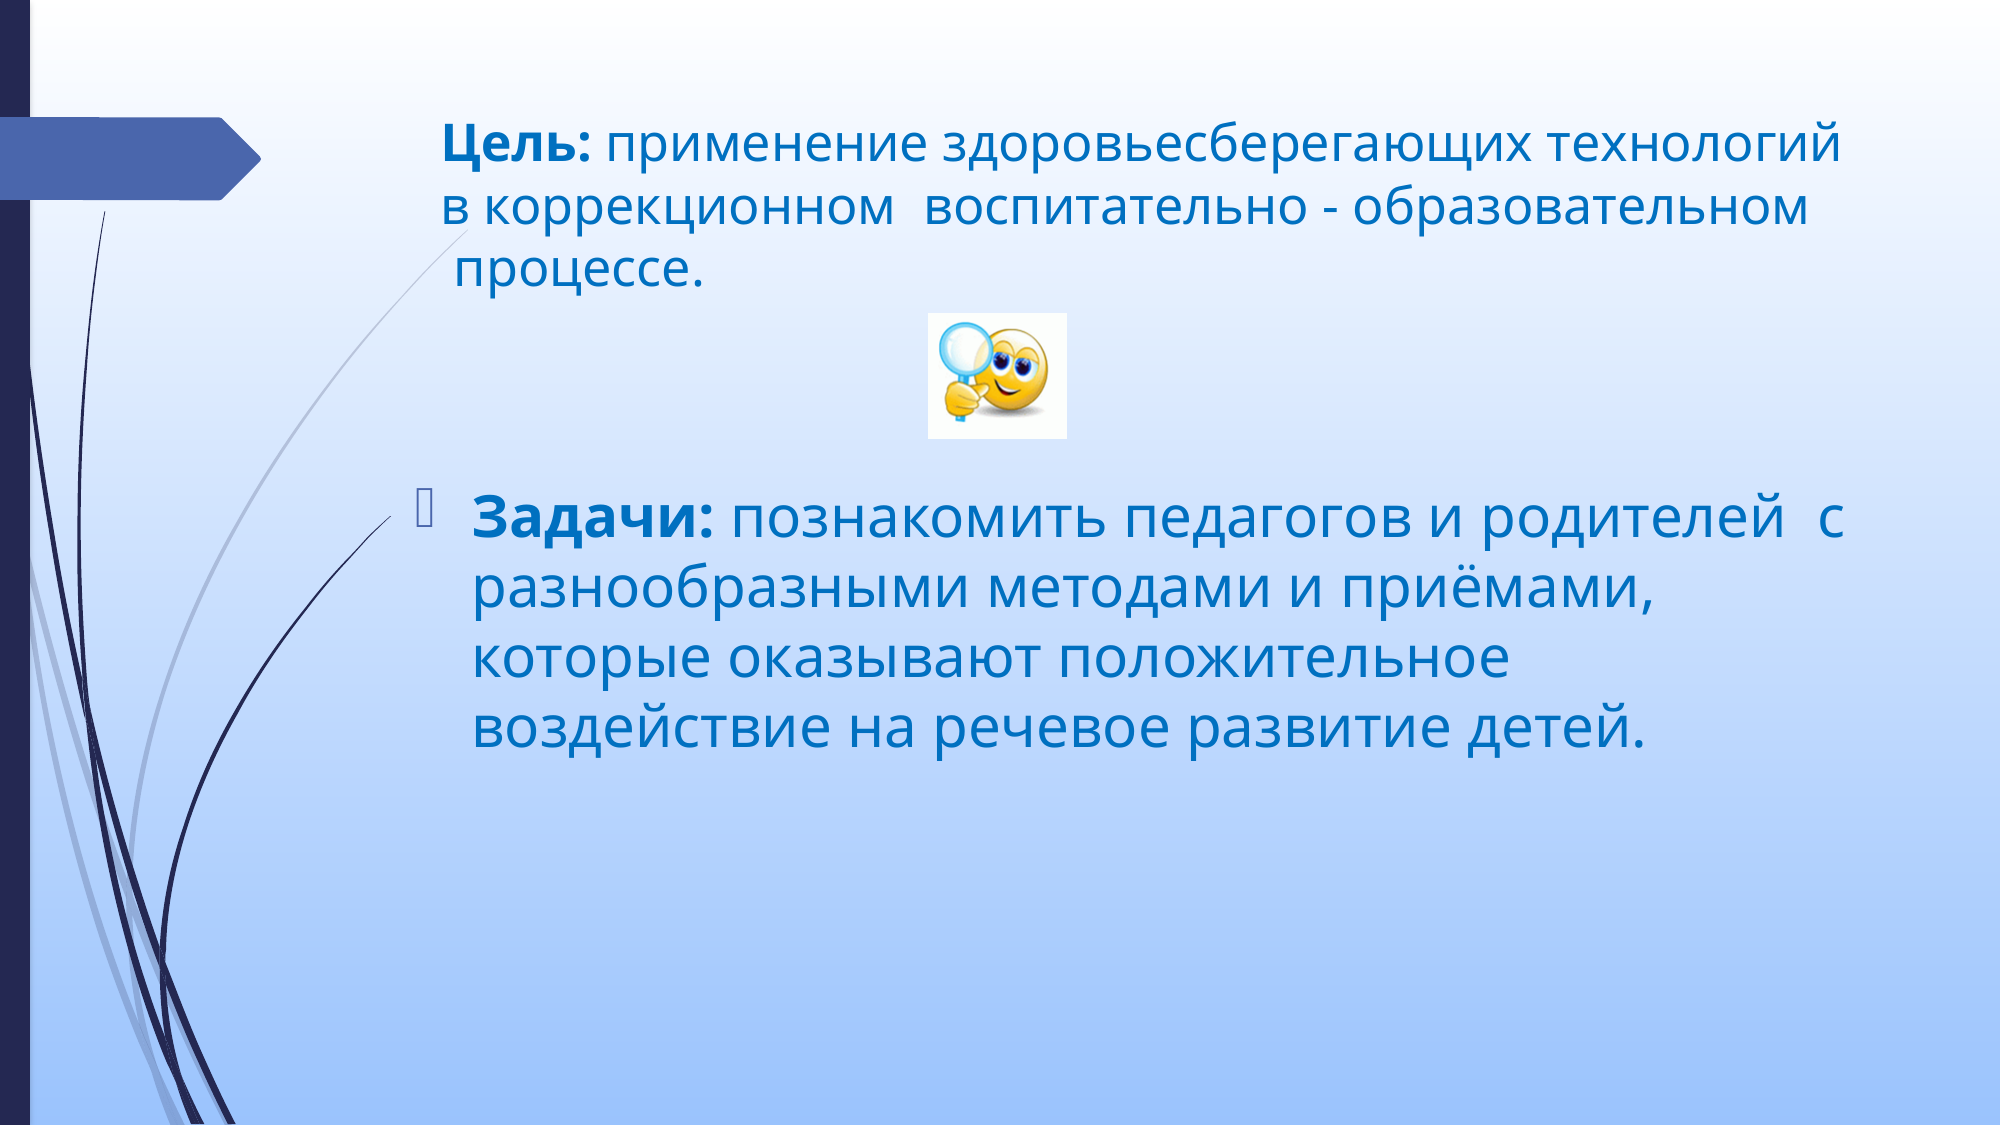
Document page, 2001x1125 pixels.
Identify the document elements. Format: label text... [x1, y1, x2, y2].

title Цель: применение здоровьесберегающих технологий в коррекционном воспитательно - образовательном процессе. [425, 102, 1888, 313]
picture [928, 313, 1068, 439]
list Задачи: познакомить педагогов и родителей с разнообразными методами и приёмами, которые оказывают положительное воздействие на речевое развитие детей. [400, 471, 1863, 1091]
